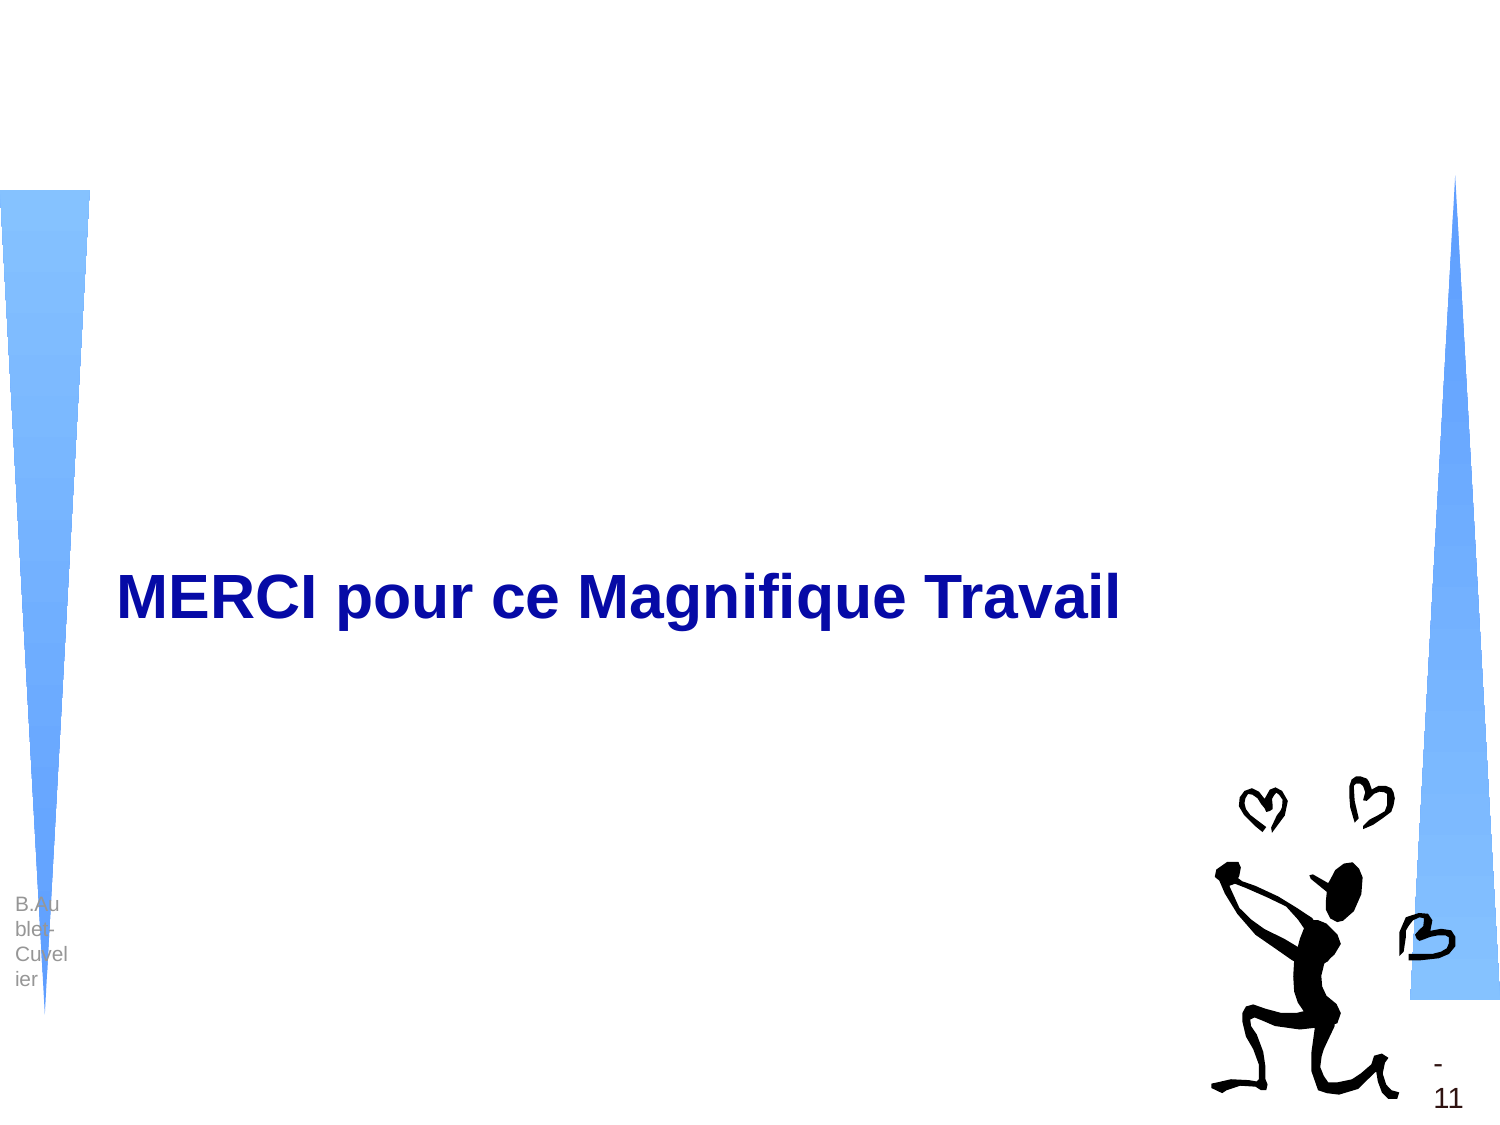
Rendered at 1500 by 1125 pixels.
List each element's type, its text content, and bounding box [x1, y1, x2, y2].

slide_number B.Aublet-Cuvelier [0, 882, 86, 1125]
picture [1210, 776, 1456, 1100]
list MERCI pour ce Magnifique Travail [101, 176, 1409, 1011]
